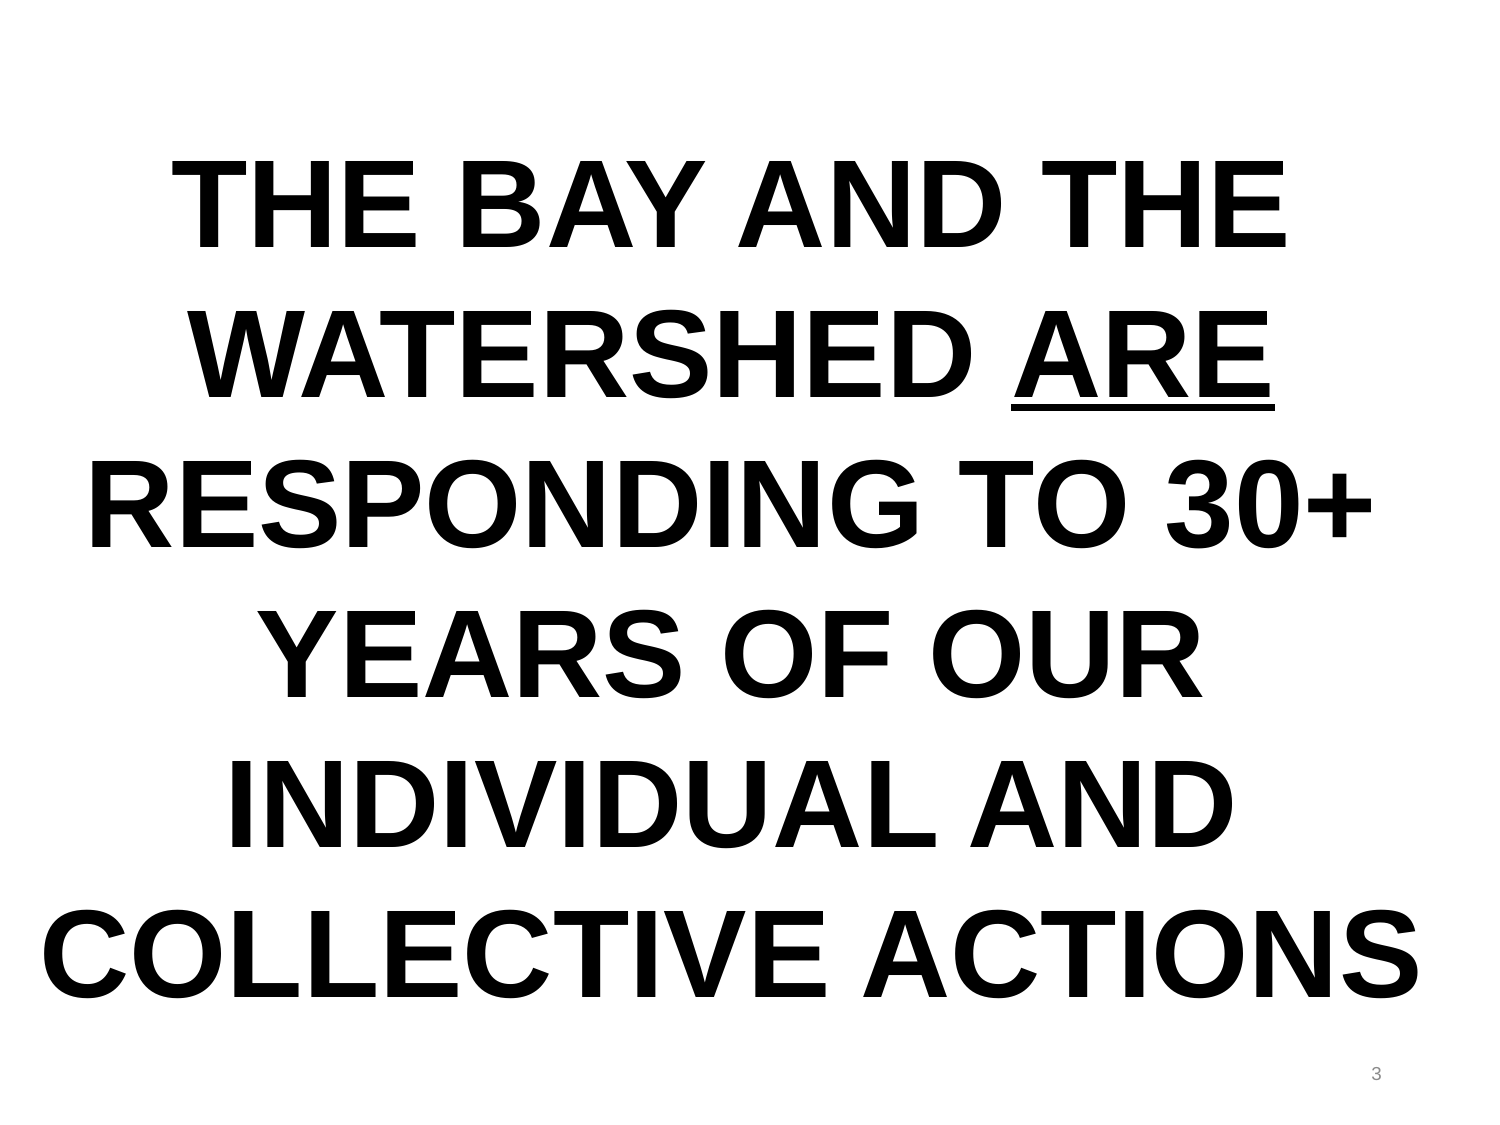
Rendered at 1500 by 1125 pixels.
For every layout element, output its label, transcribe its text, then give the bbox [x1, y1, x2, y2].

text_box THE BAY AND THE WATERSHED ARE RESPONDING TO 30+ YEARS OF OUR INDIVIDUAL AND COLLECTIVE ACTIONS [0, 114, 1463, 1030]
slide_number 3 [1059, 1042, 1397, 1103]
